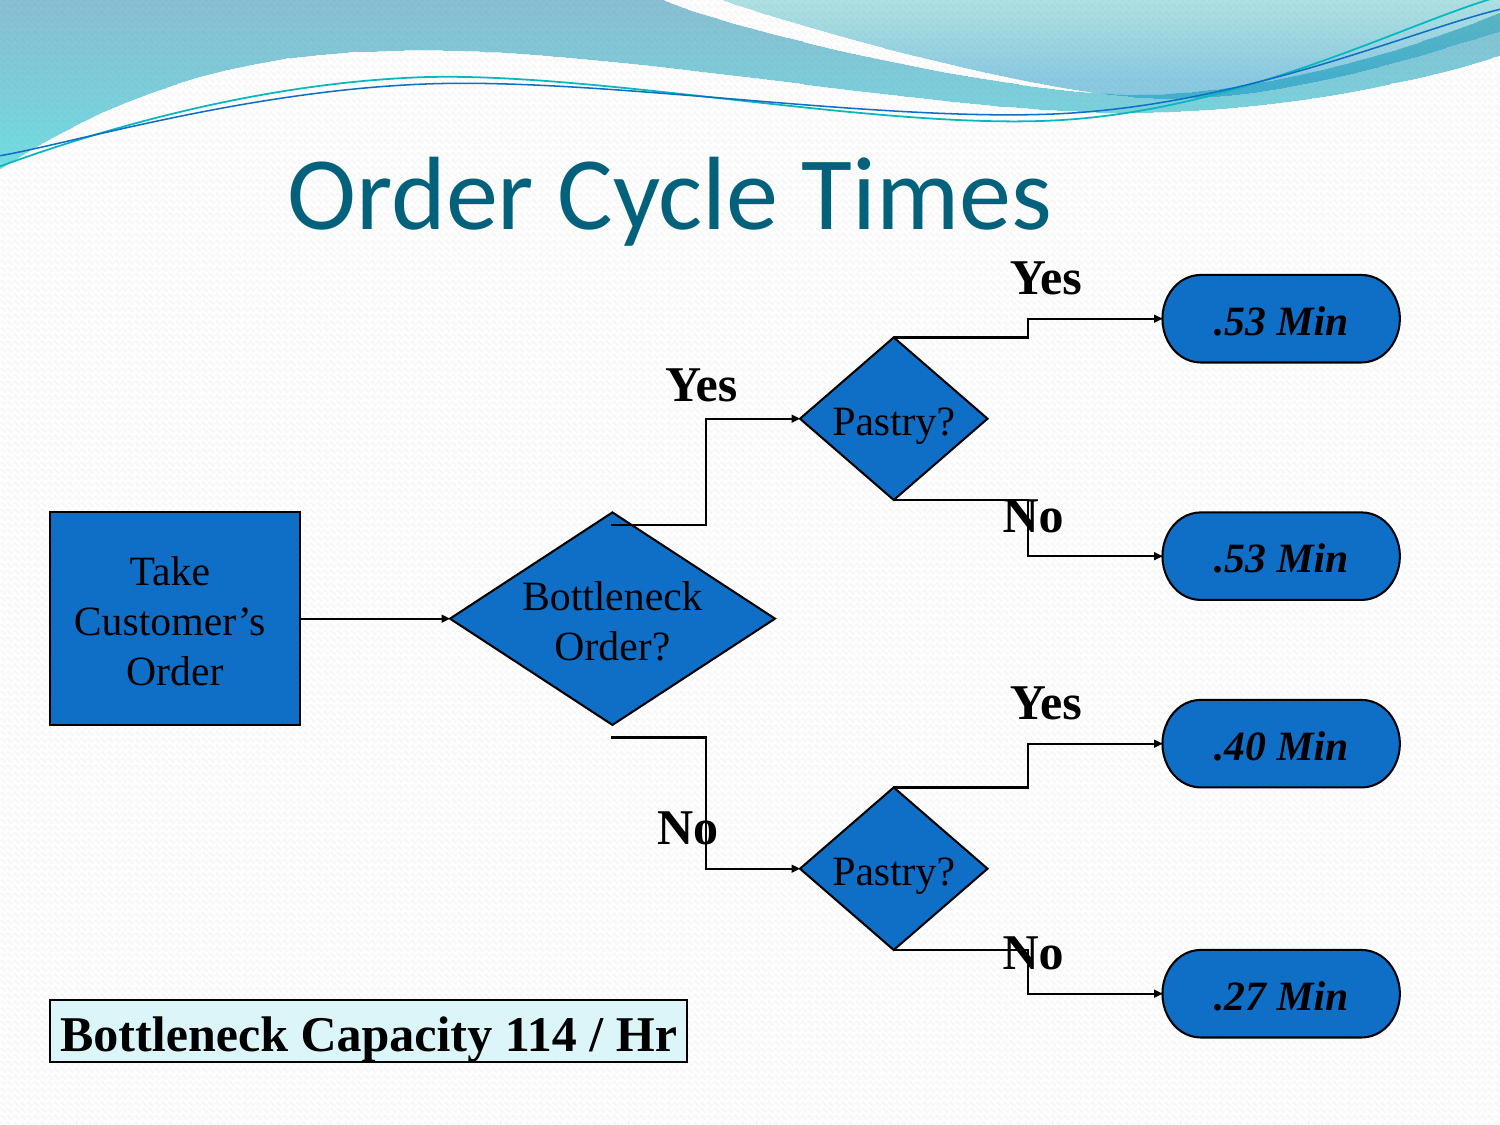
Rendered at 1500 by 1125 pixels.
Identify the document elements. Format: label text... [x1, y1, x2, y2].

text_box Bottleneck Capacity 114 / Hr [50, 999, 688, 1063]
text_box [612, 662, 1401, 1038]
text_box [49, 512, 776, 726]
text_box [612, 237, 1401, 601]
title Order Cycle Times [287, 12, 1450, 250]
